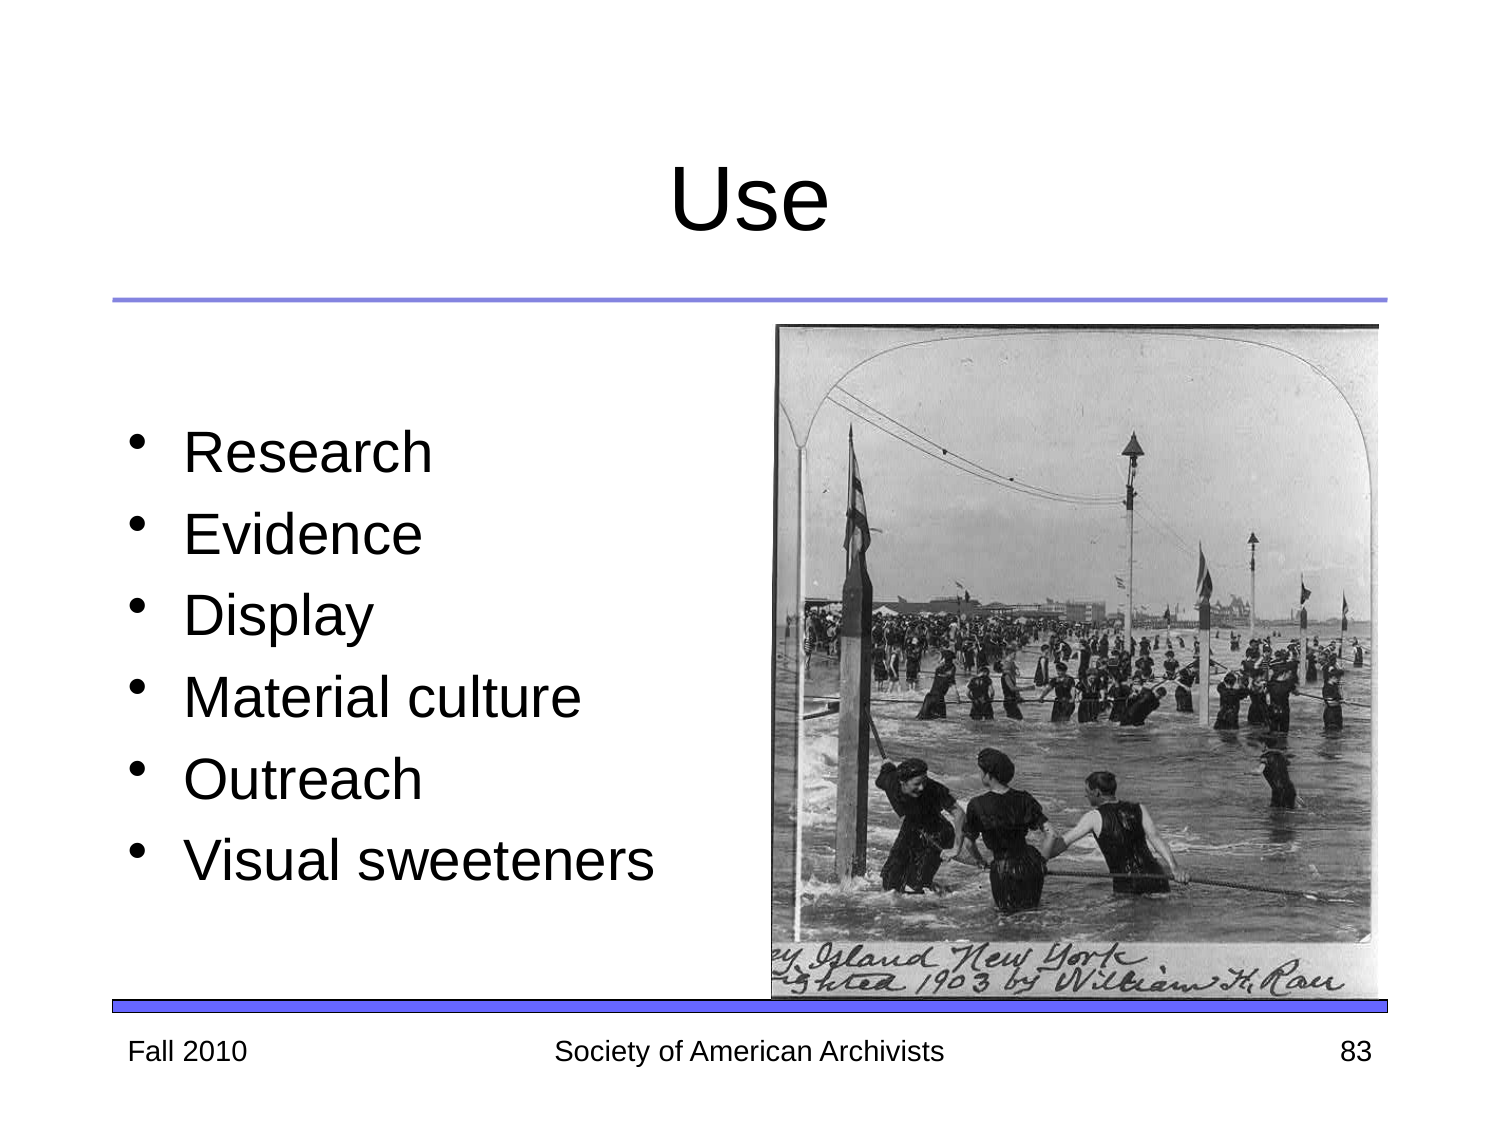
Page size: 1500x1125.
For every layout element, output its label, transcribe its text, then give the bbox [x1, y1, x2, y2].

slide_number 83 [1074, 1024, 1388, 1101]
footer Society of American Archivists [512, 1024, 988, 1101]
list Research Evidence Display Material culture Outreach Visual sweeteners [112, 324, 738, 1001]
title Use [112, 99, 1388, 288]
slide_number Fall 2010 [112, 1024, 426, 1101]
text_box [770, 324, 1379, 1001]
